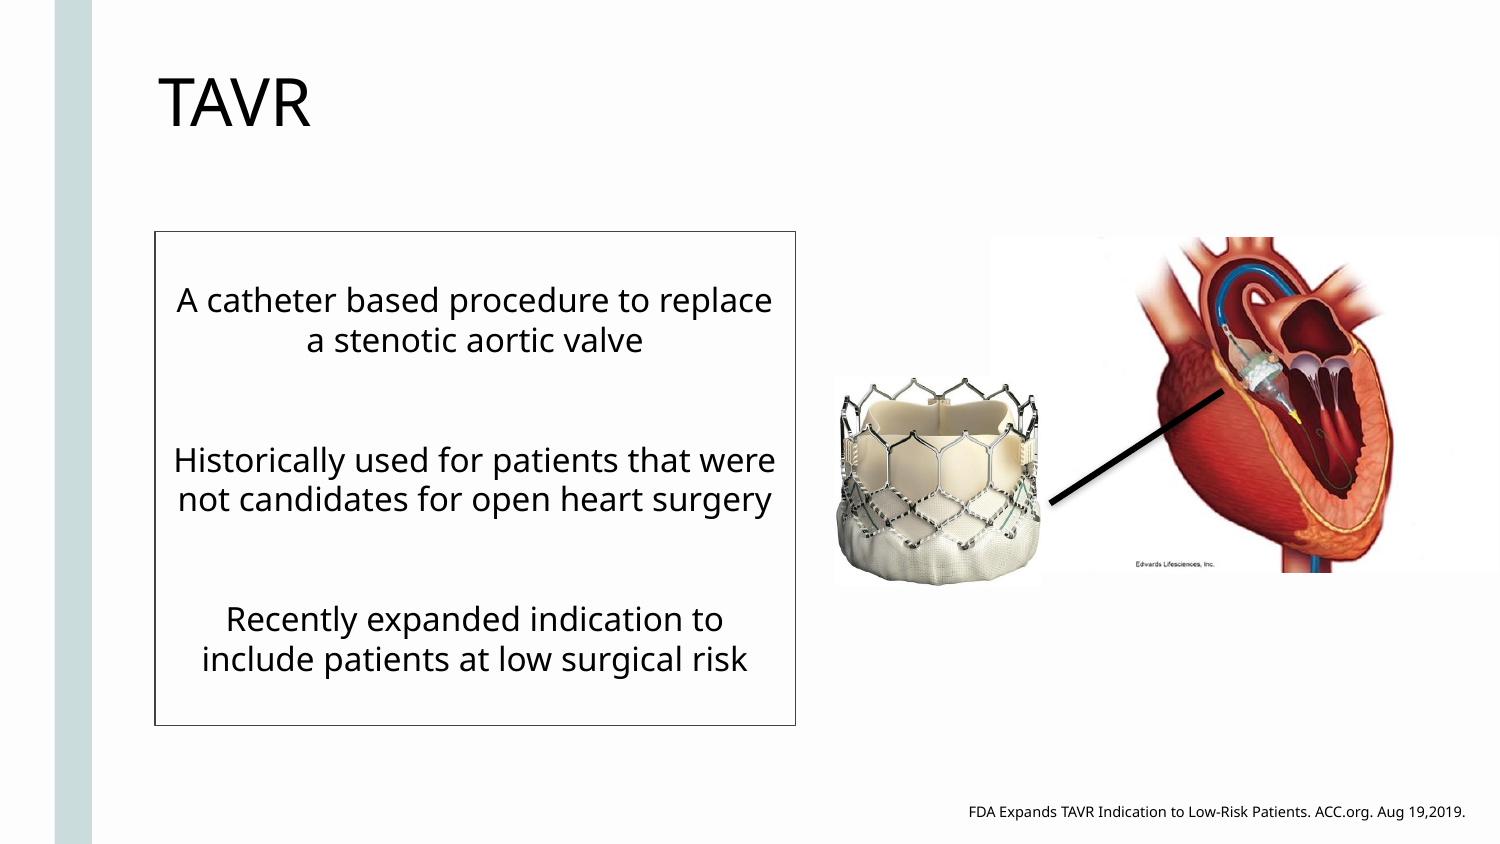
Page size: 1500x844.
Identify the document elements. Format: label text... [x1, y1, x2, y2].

text_box TAVR [143, 48, 1203, 148]
text_box A catheter based procedure to replace a stenotic aortic valve Historically used for patients that were not candidates for open heart surgery Recently expanded indication to include patients at low surgical risk [155, 231, 796, 726]
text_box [1049, 390, 1224, 504]
text_box FDA Expands TAVR Indication to Low-Risk Patients. ACC.org. Aug 19,2019. [853, 795, 1485, 828]
picture [835, 237, 1499, 586]
